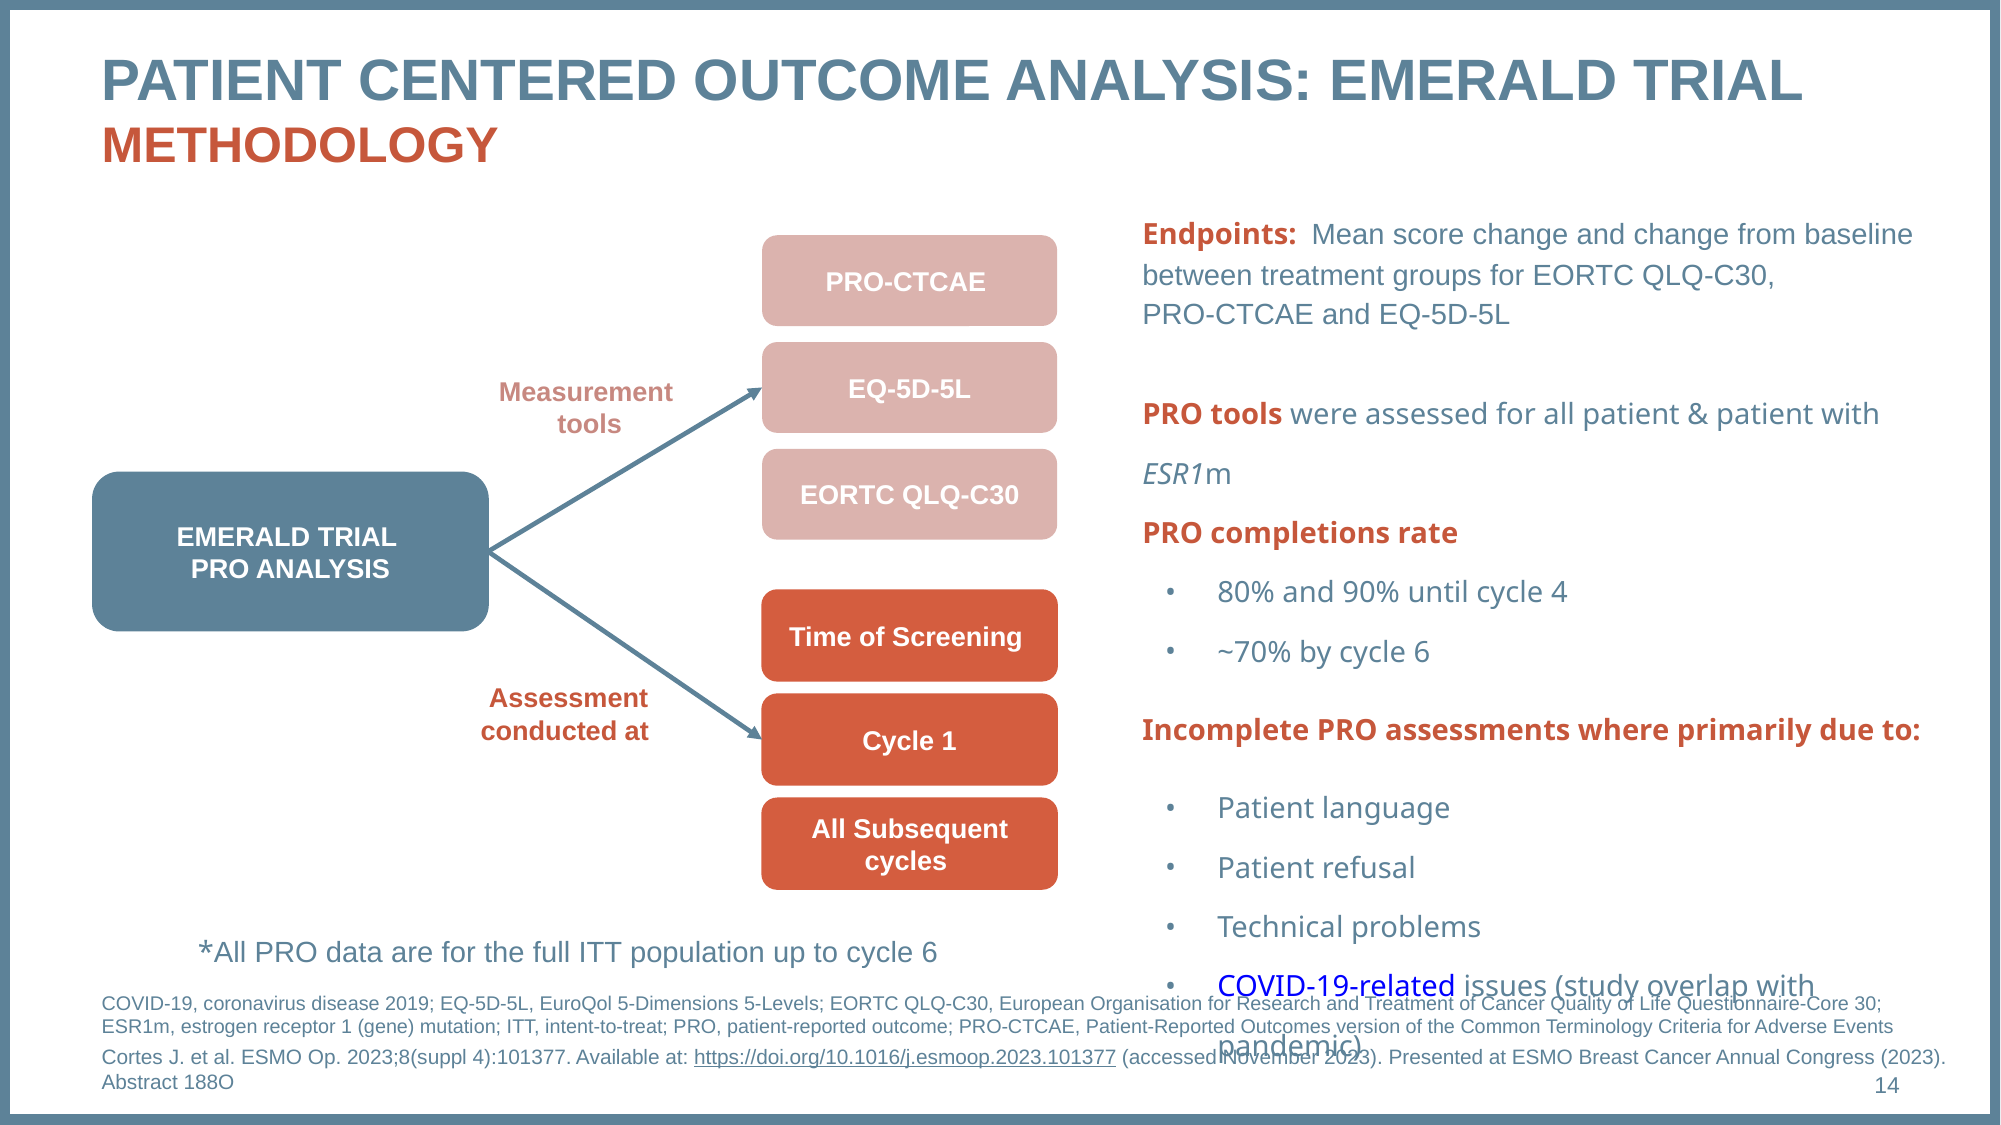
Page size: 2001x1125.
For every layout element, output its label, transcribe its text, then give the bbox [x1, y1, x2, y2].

text_box EMERALD TRIAL PRO ANALYSIS [92, 472, 482, 631]
text_box All Subsequent cycles [762, 798, 1058, 890]
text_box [487, 551, 763, 740]
text_box Measurement tools [456, 359, 723, 455]
slide_number 14 [1771, 1054, 1900, 1115]
text_box *All PRO data are for the full ITT population up to cycle 6 [114, 894, 1023, 984]
text_box Time of Screening [768, 590, 1058, 681]
text_box EQ-5D-5L [762, 342, 1058, 433]
text_box PRO-CTCAE [762, 235, 1058, 327]
text_box Cycle 1 [762, 694, 1058, 785]
title PATIENT CENTERED OUTCOME ANALYSIS: EMERALD TRIAL METHODOLOGY [101, 42, 1900, 185]
text_box EORTC QLQ-C30 [768, 448, 1058, 540]
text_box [487, 387, 763, 550]
list COVID-19, coronavirus disease 2019; EQ-5D-5L, EuroQol 5-Dimensions 5-Levels; EORTC QLQ-C30, European Organisation for Research and Treatment of Cancer Quality of Life Questionnaire-Core 30; ESR1m, estrogen receptor 1 (gene) mutation; ITT, intent-to-treat; PRO, patient-reported outcome; PRO-CTCAE, Patient-Reported Outcomes version of the Common Terminology Criteria for Adverse Events Cortes J. et al. ESMO Op. 2023;8(suppl 4):101377. Available at: https://doi.org/10.1016/j.esmoop.2023.101377 (accessed November 2023). Presented at ESMO Breast Cancer Annual Congress (2023). Abstract 188O [101, 1027, 1954, 1094]
list Endpoints: Mean score change and change from baseline between treatment groups for EORTC QLQ-C30, PRO‑CTCAE and EQ-5D-5L PRO tools were assessed for all patient & patient with ESR1m PRO completions rate 80% and 90% until cycle 4 ~70% by cycle 6 Incomplete PRO assessments where primarily due to: Patient language Patient refusal Technical problems COVID-19-related issues (study overlap with pandemic) [1142, 210, 1944, 940]
text_box Assessment conducted at [435, 665, 702, 761]
